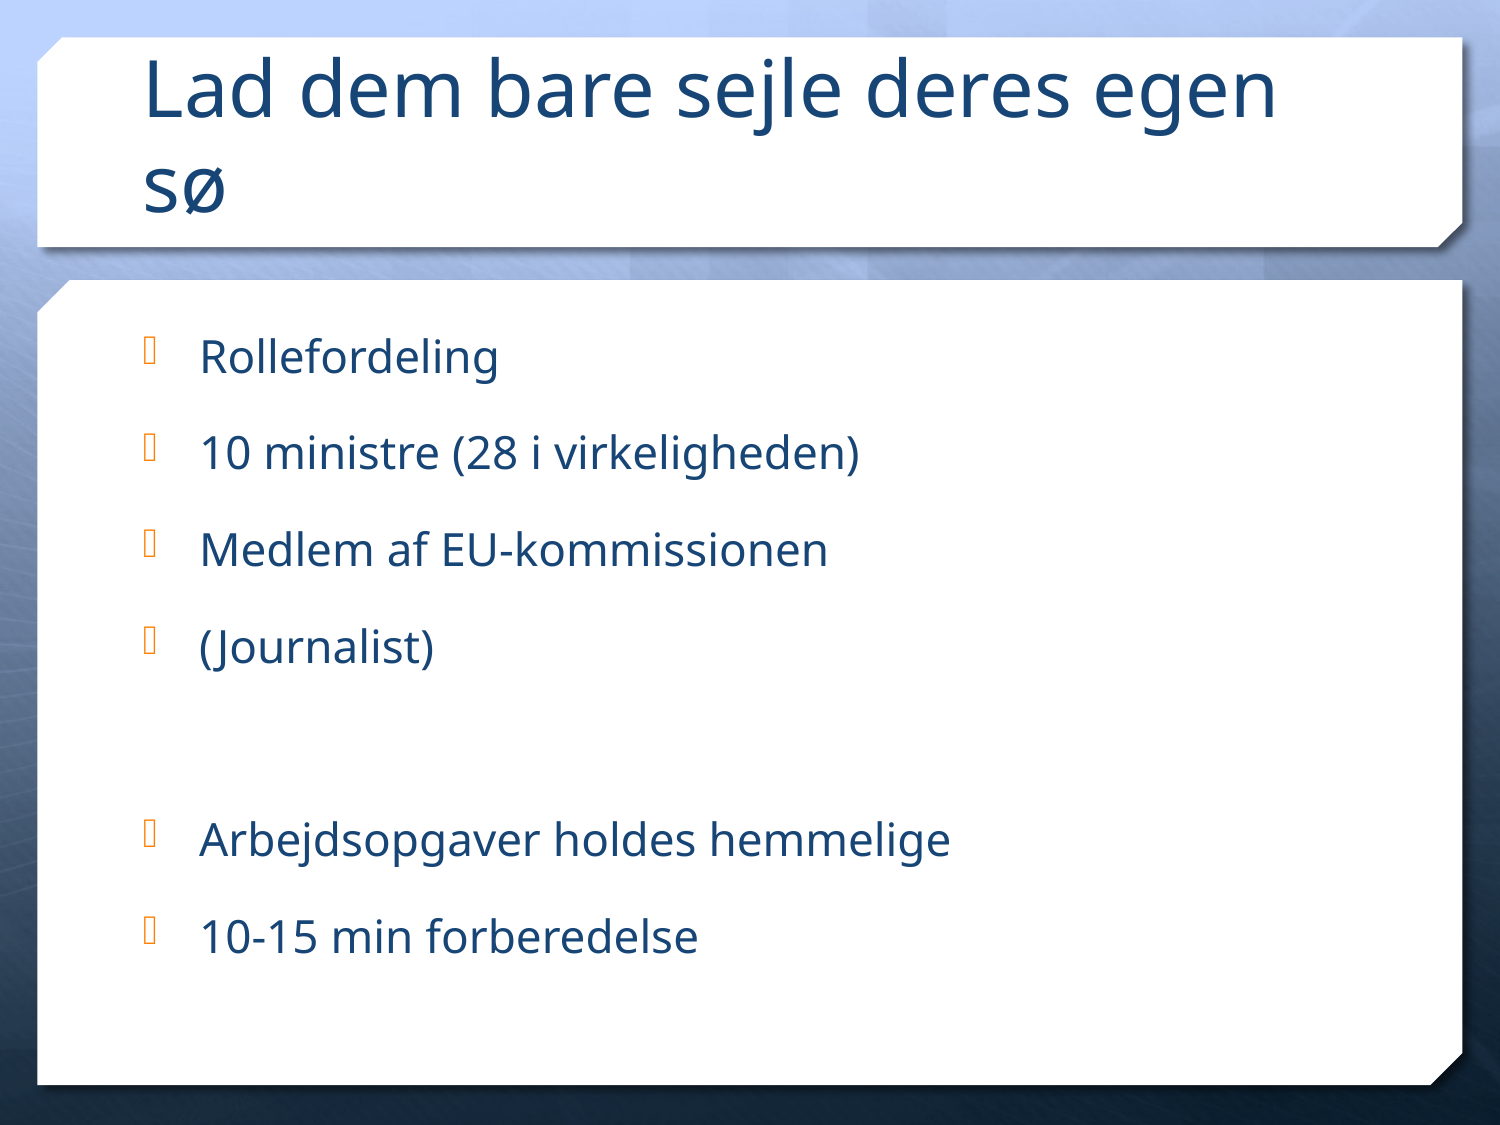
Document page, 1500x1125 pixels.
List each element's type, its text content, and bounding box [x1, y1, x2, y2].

title Lad dem bare sejle deres egen sø [127, 48, 1372, 236]
list Rollefordeling 10 ministre (28 i virkeligheden) Medlem af EU-kommissionen (Journalist) Arbejdsopgaver holdes hemmelige 10-15 min forberedelse [127, 319, 1372, 978]
